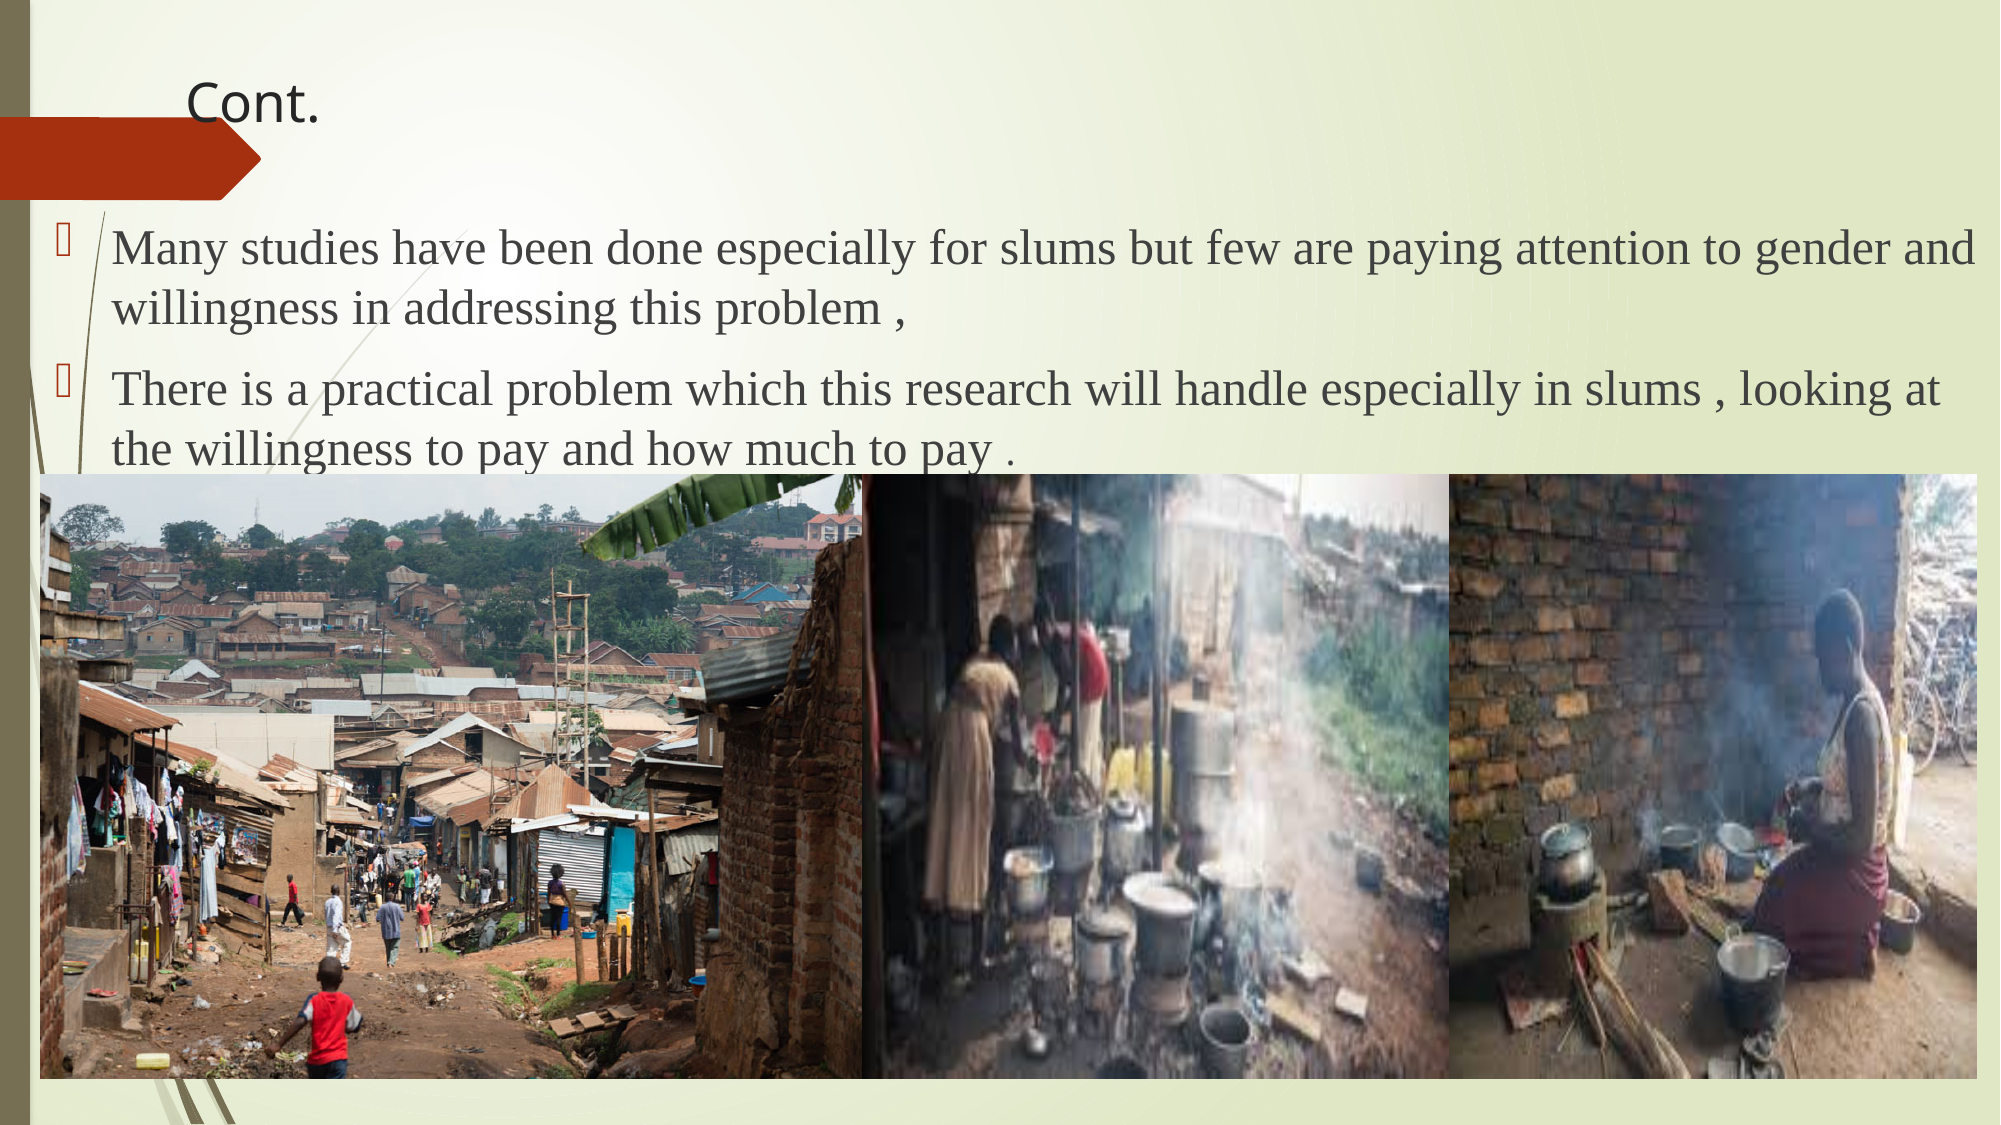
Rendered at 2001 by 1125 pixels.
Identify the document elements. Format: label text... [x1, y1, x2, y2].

list Many studies have been done especially for slums but few are paying attention to gender and willingness in addressing this problem , There is a practical problem which this research will handle especially in slums , looking at the willingness to pay and how much to pay . [40, 141, 2000, 1125]
picture [40, 474, 1978, 1080]
title Cont. [170, 59, 941, 141]
